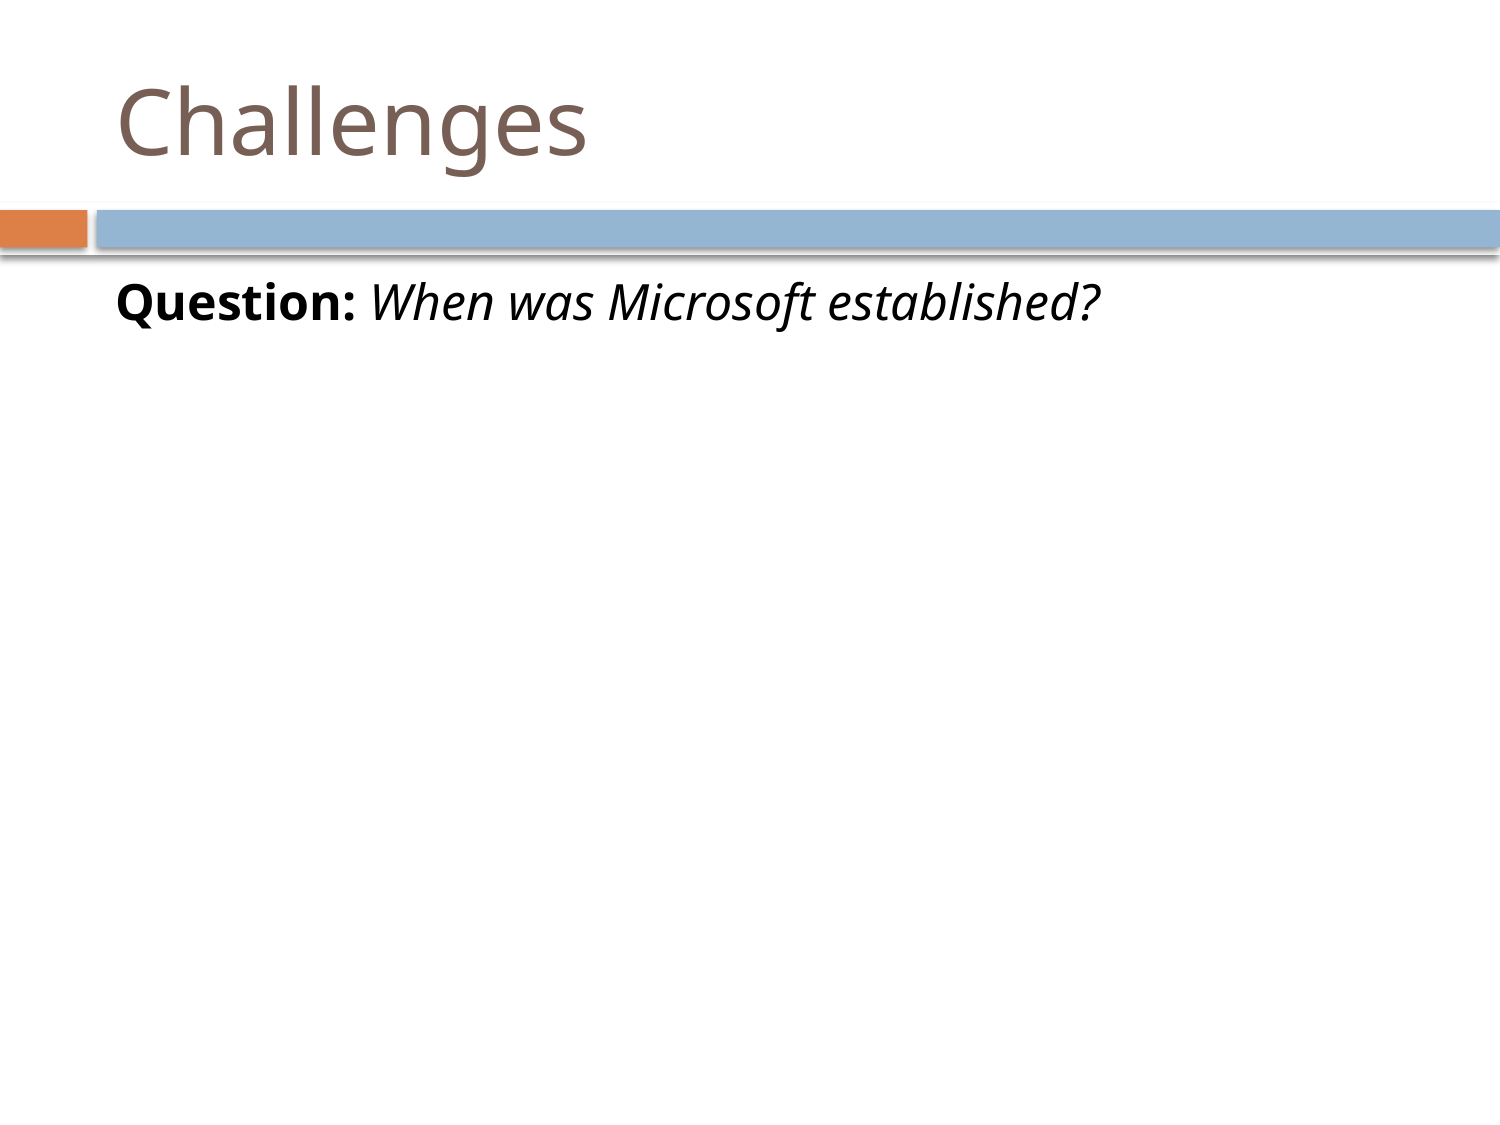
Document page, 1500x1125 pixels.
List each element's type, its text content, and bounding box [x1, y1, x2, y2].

title Challenges [100, 37, 1438, 200]
list Question: When was Microsoft established? [100, 262, 1438, 1005]
